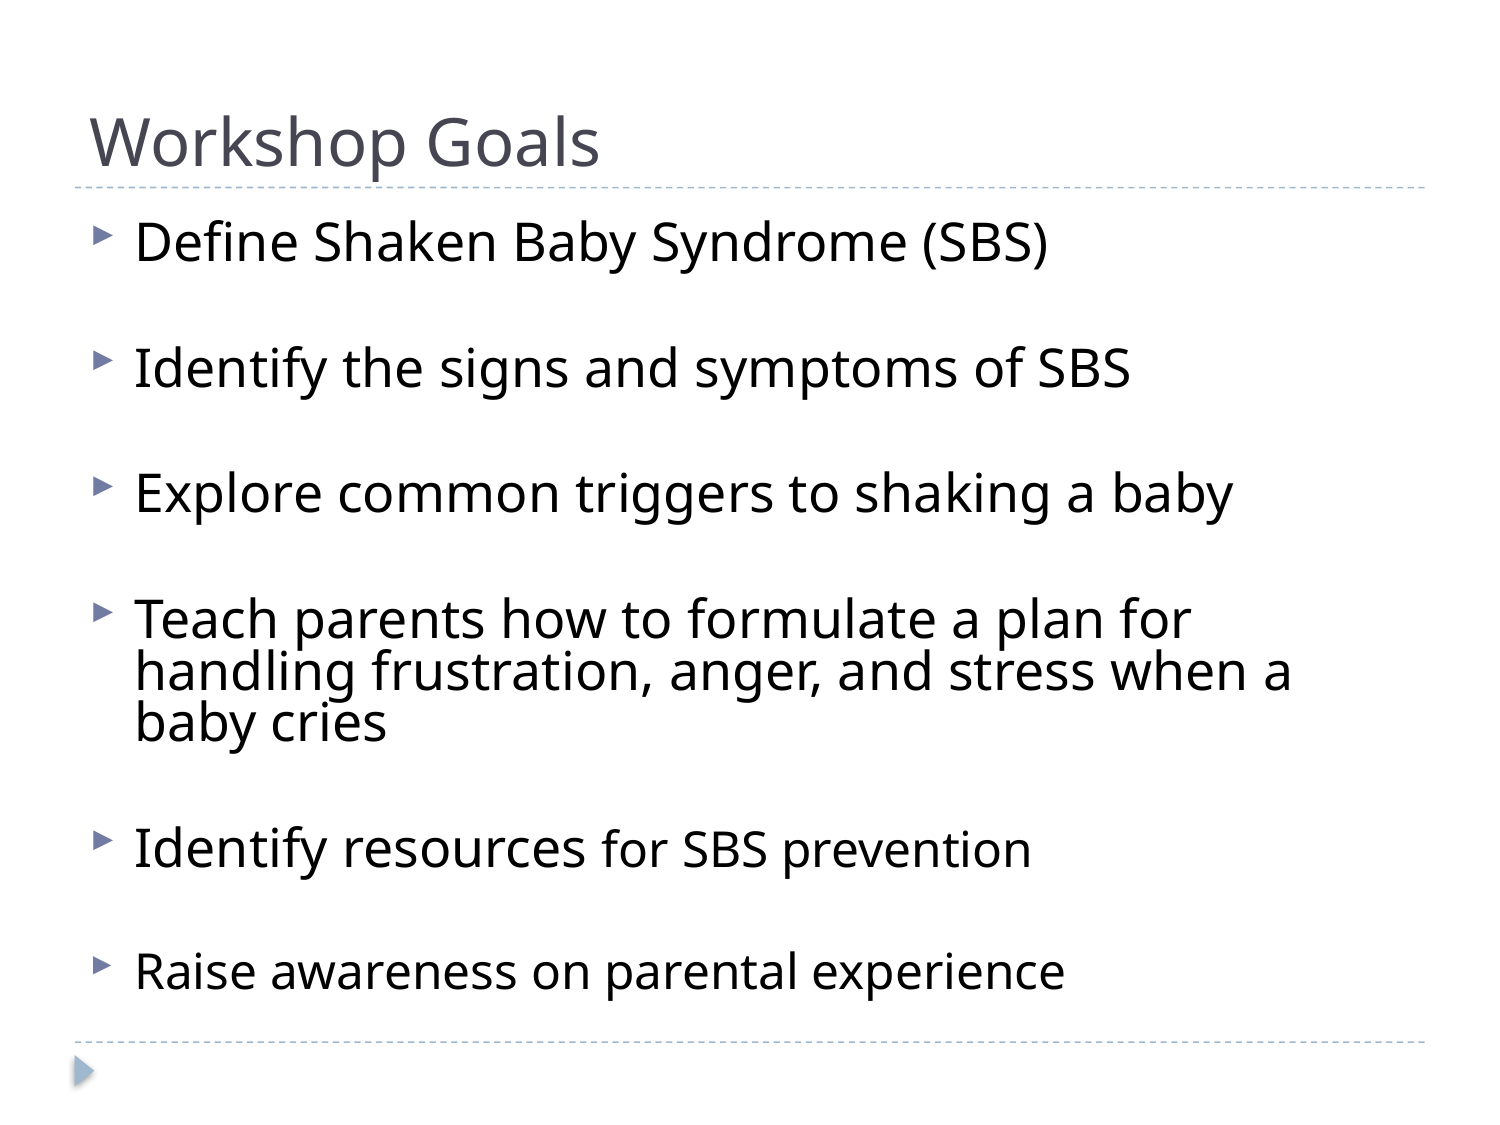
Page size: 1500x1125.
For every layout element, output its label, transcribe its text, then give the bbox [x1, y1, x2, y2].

title Workshop Goals [75, 24, 1425, 188]
list Define Shaken Baby Syndrome (SBS) Identify the signs and symptoms of SBS Explore common triggers to shaking a baby Teach parents how to formulate a plan for handling frustration, anger, and stress when a baby cries Identify resources for SBS prevention Raise awareness on parental experience [75, 200, 1425, 1010]
